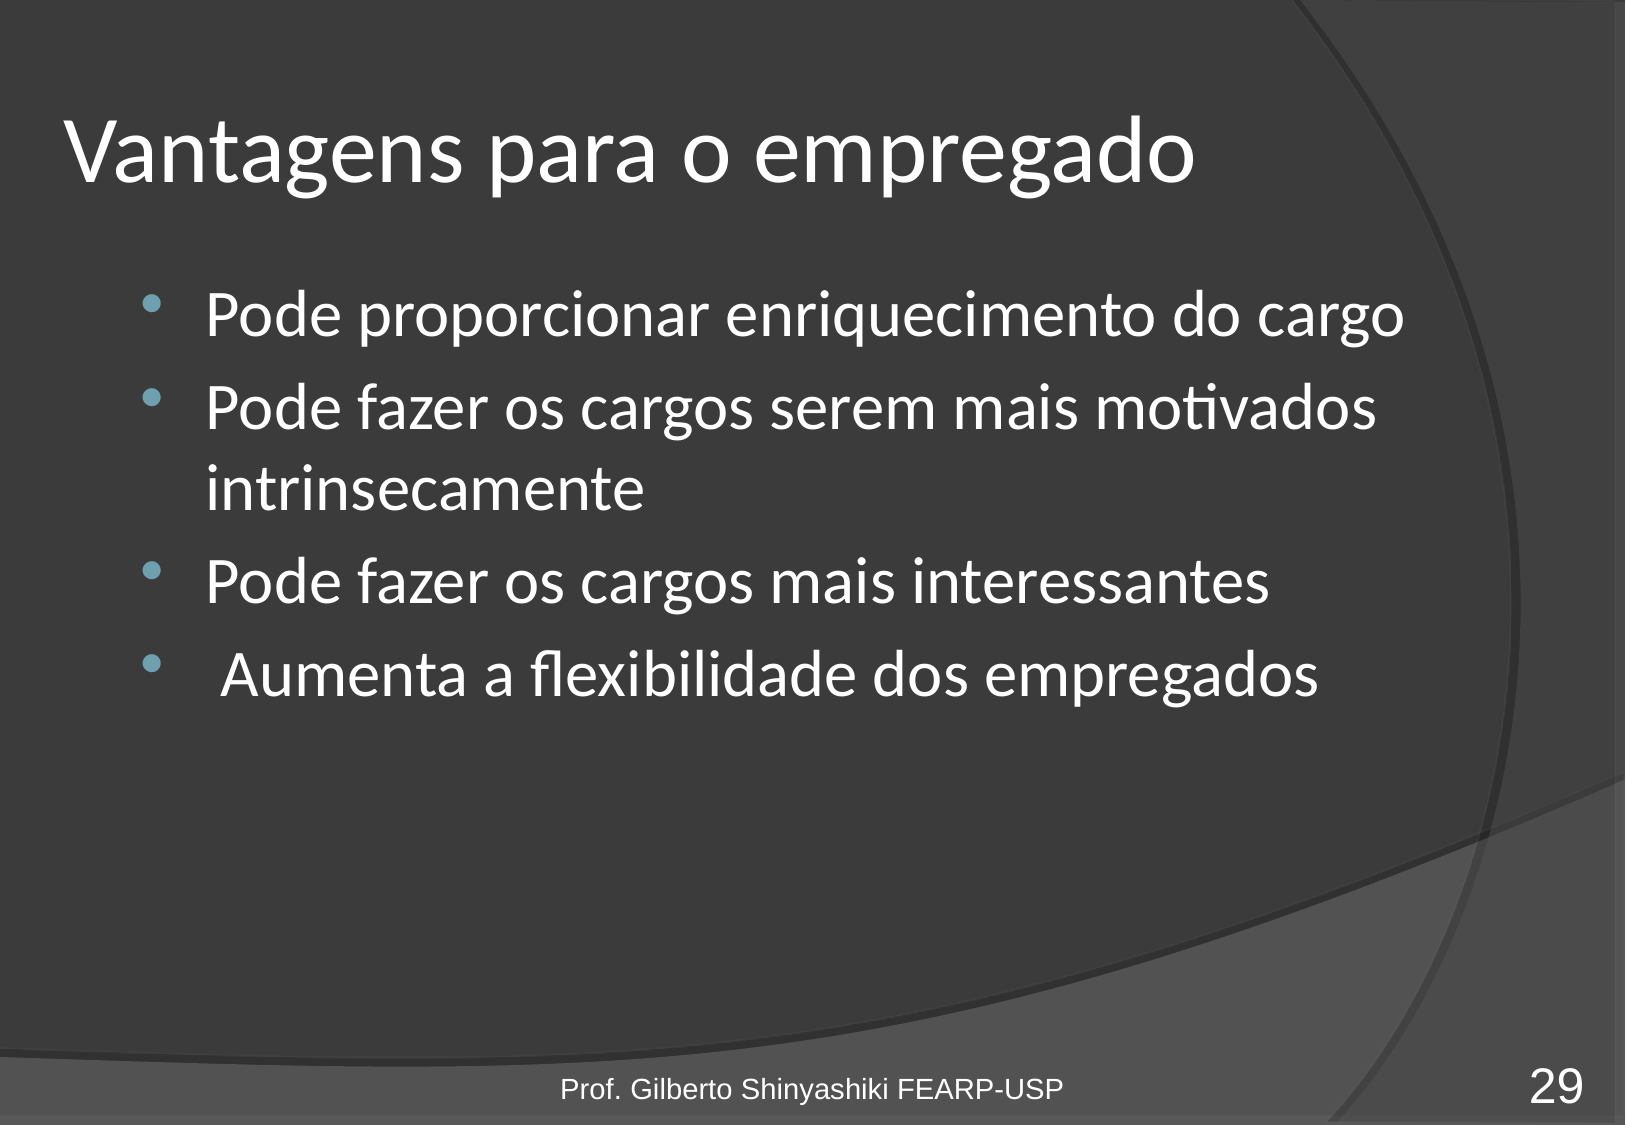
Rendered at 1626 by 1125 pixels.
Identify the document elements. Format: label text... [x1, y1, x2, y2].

footer Prof. Gilberto Shinyashiki FEARP-USP [555, 1045, 1070, 1106]
title Vantagens para o empregado [56, 77, 1592, 212]
list Pode proporcionar enriquecimento do cargo Pode fazer os cargos serem mais motivados intrinsecamente Pode fazer os cargos mais interessantes Aumenta a flexibilidade dos empregados [121, 262, 1504, 1001]
slide_number 29 [1448, 1053, 1585, 1114]
